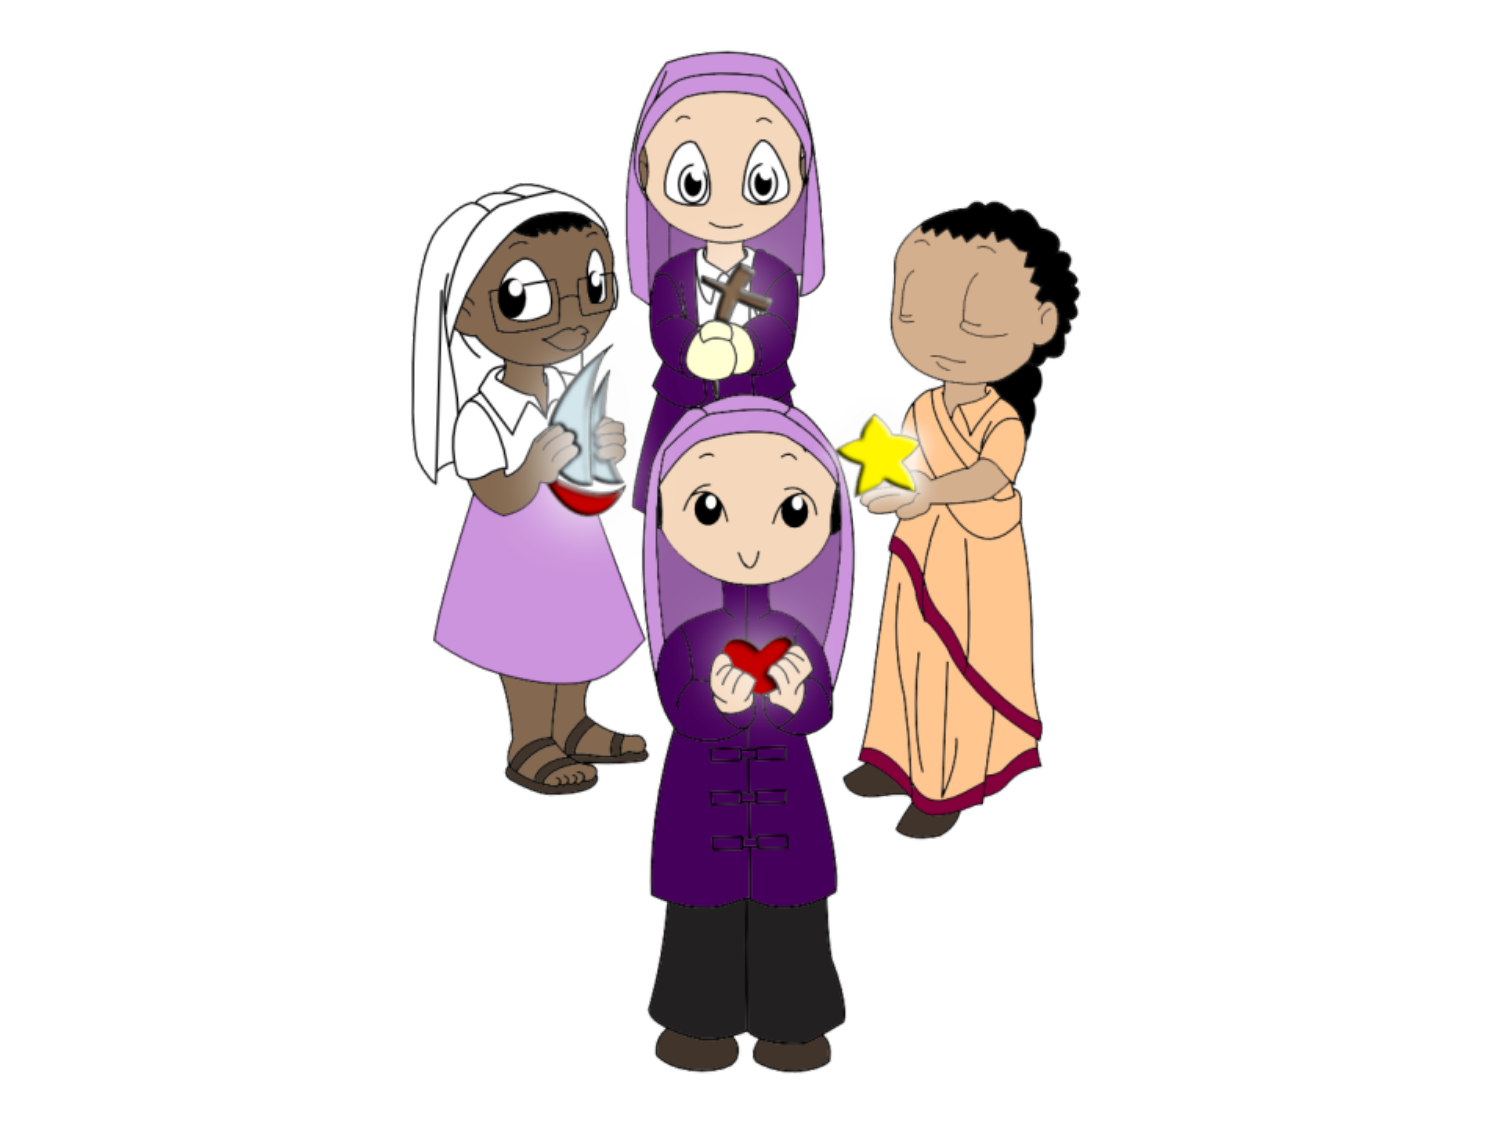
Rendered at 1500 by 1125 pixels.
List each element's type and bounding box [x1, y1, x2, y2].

picture [352, 0, 1148, 1125]
